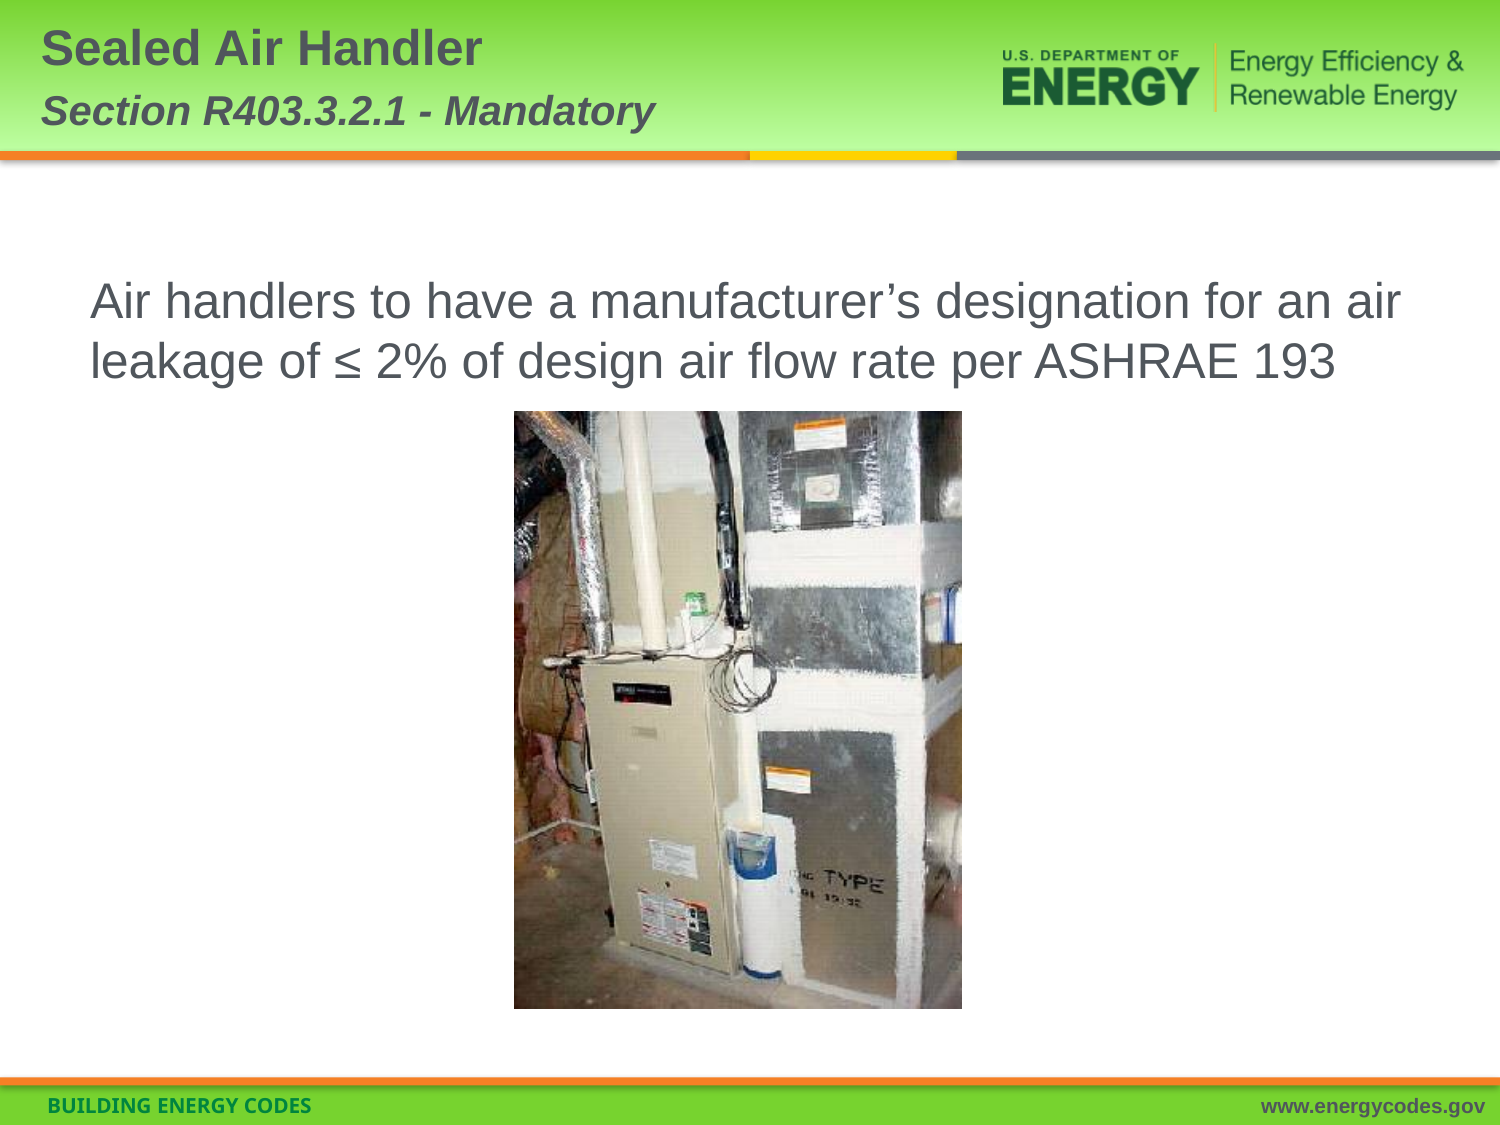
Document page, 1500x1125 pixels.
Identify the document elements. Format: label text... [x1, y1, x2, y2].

title Sealed Air Handler Section R403.3.2.1 - Mandatory [25, 0, 959, 152]
picture [1003, 43, 1465, 112]
list Air handlers to have a manufacturer’s designation for an air leakage of ≤ 2% of design air flow rate per ASHRAE 193 [75, 260, 1425, 1061]
picture [514, 411, 962, 1009]
